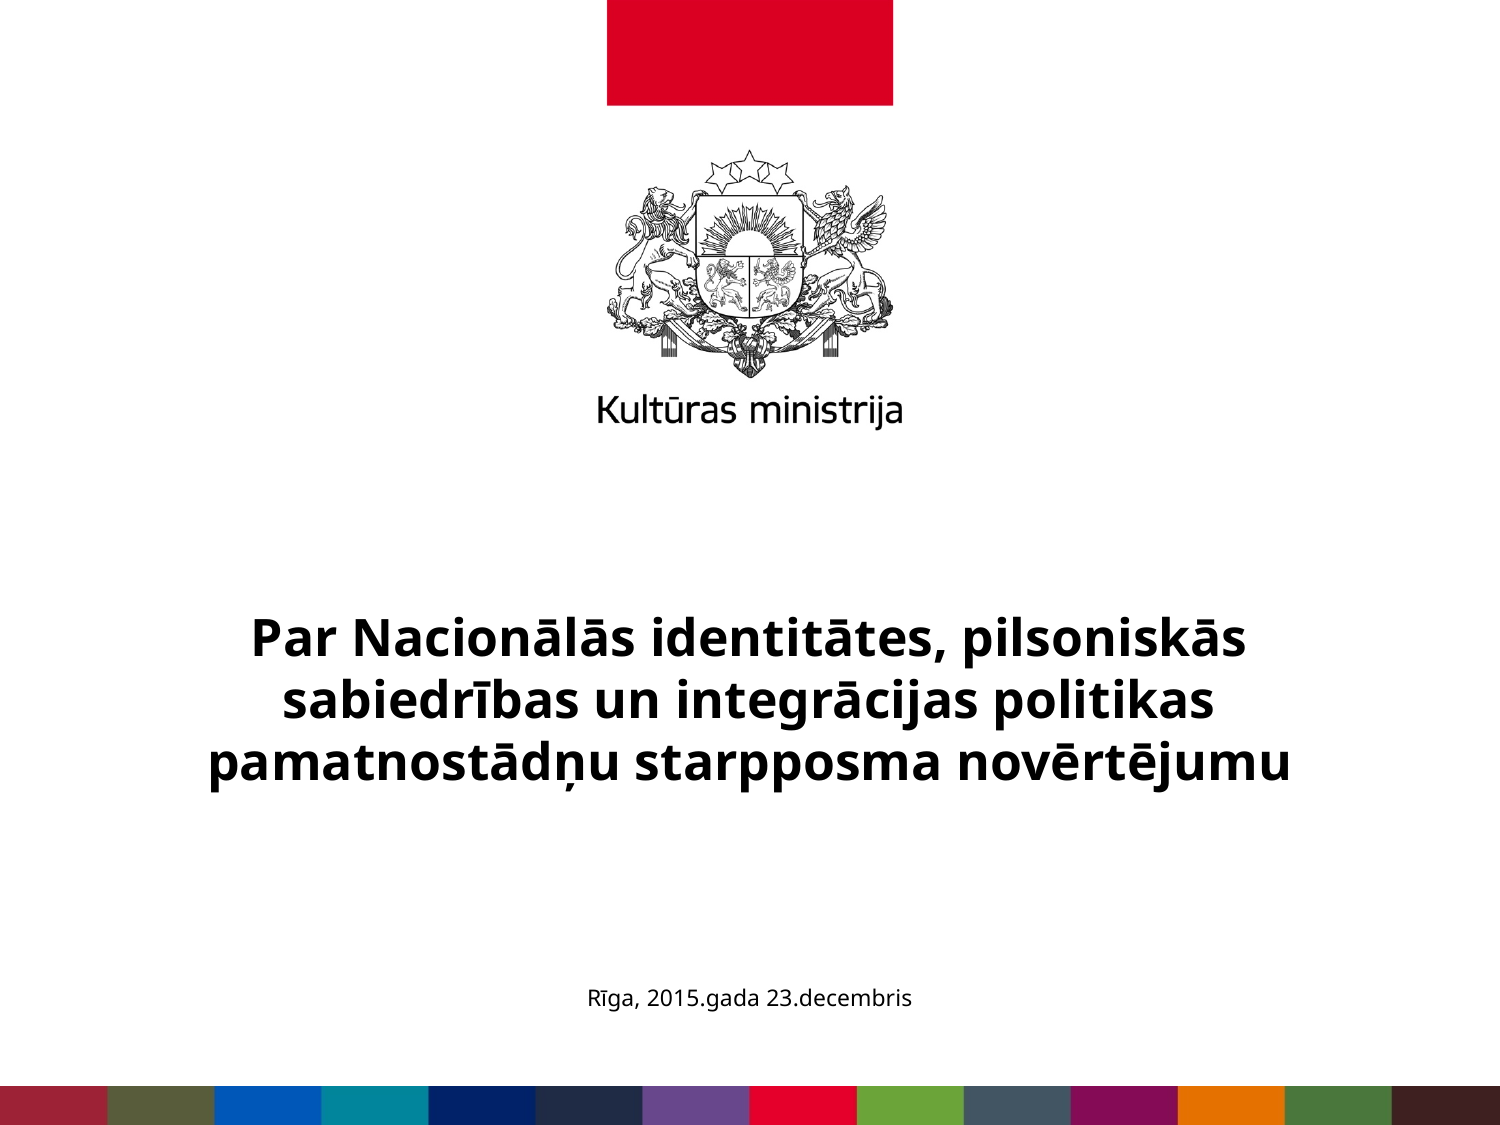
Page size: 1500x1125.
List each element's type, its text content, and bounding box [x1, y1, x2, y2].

picture [0, 1086, 320, 1125]
title Par Nacionālās identitātes, pilsoniskās sabiedrības un integrācijas politikas pamatnostādņu starpposma novērtējumu Rīga, 2015.gada 23.decembris [112, 596, 1388, 1021]
picture [440, 0, 1060, 596]
picture [326, 1086, 1500, 1125]
